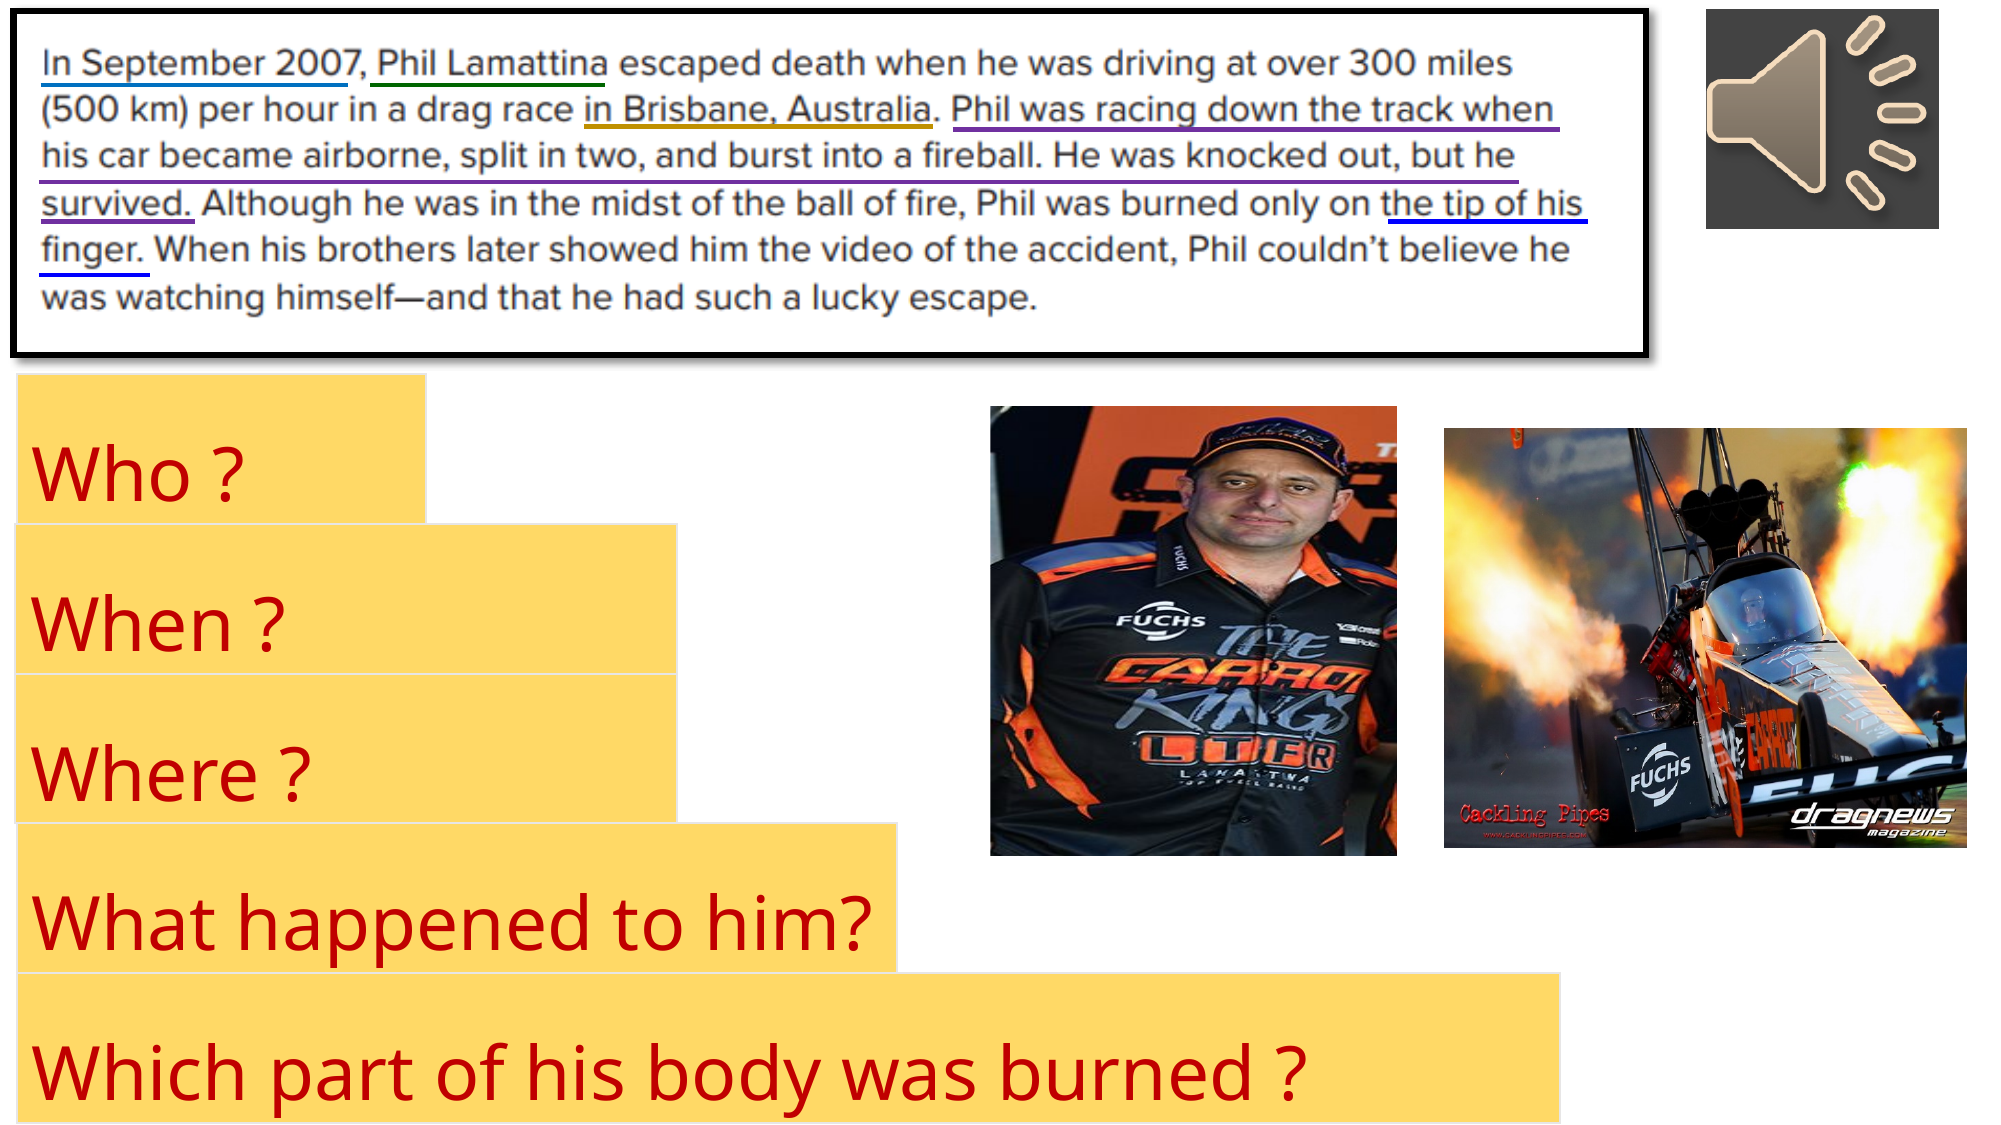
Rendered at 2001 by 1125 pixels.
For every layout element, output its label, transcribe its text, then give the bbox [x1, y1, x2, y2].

picture [990, 406, 1397, 856]
text_box Which part of his body was burned ? [16, 972, 1561, 1124]
picture [16, 14, 1643, 352]
text_box Who ? [16, 373, 427, 523]
text_box Where ? [14, 673, 678, 824]
picture [1444, 428, 1967, 848]
text_box What happened to him? [16, 822, 898, 972]
text_box When ? [14, 523, 678, 673]
picture [1705, 8, 1940, 230]
